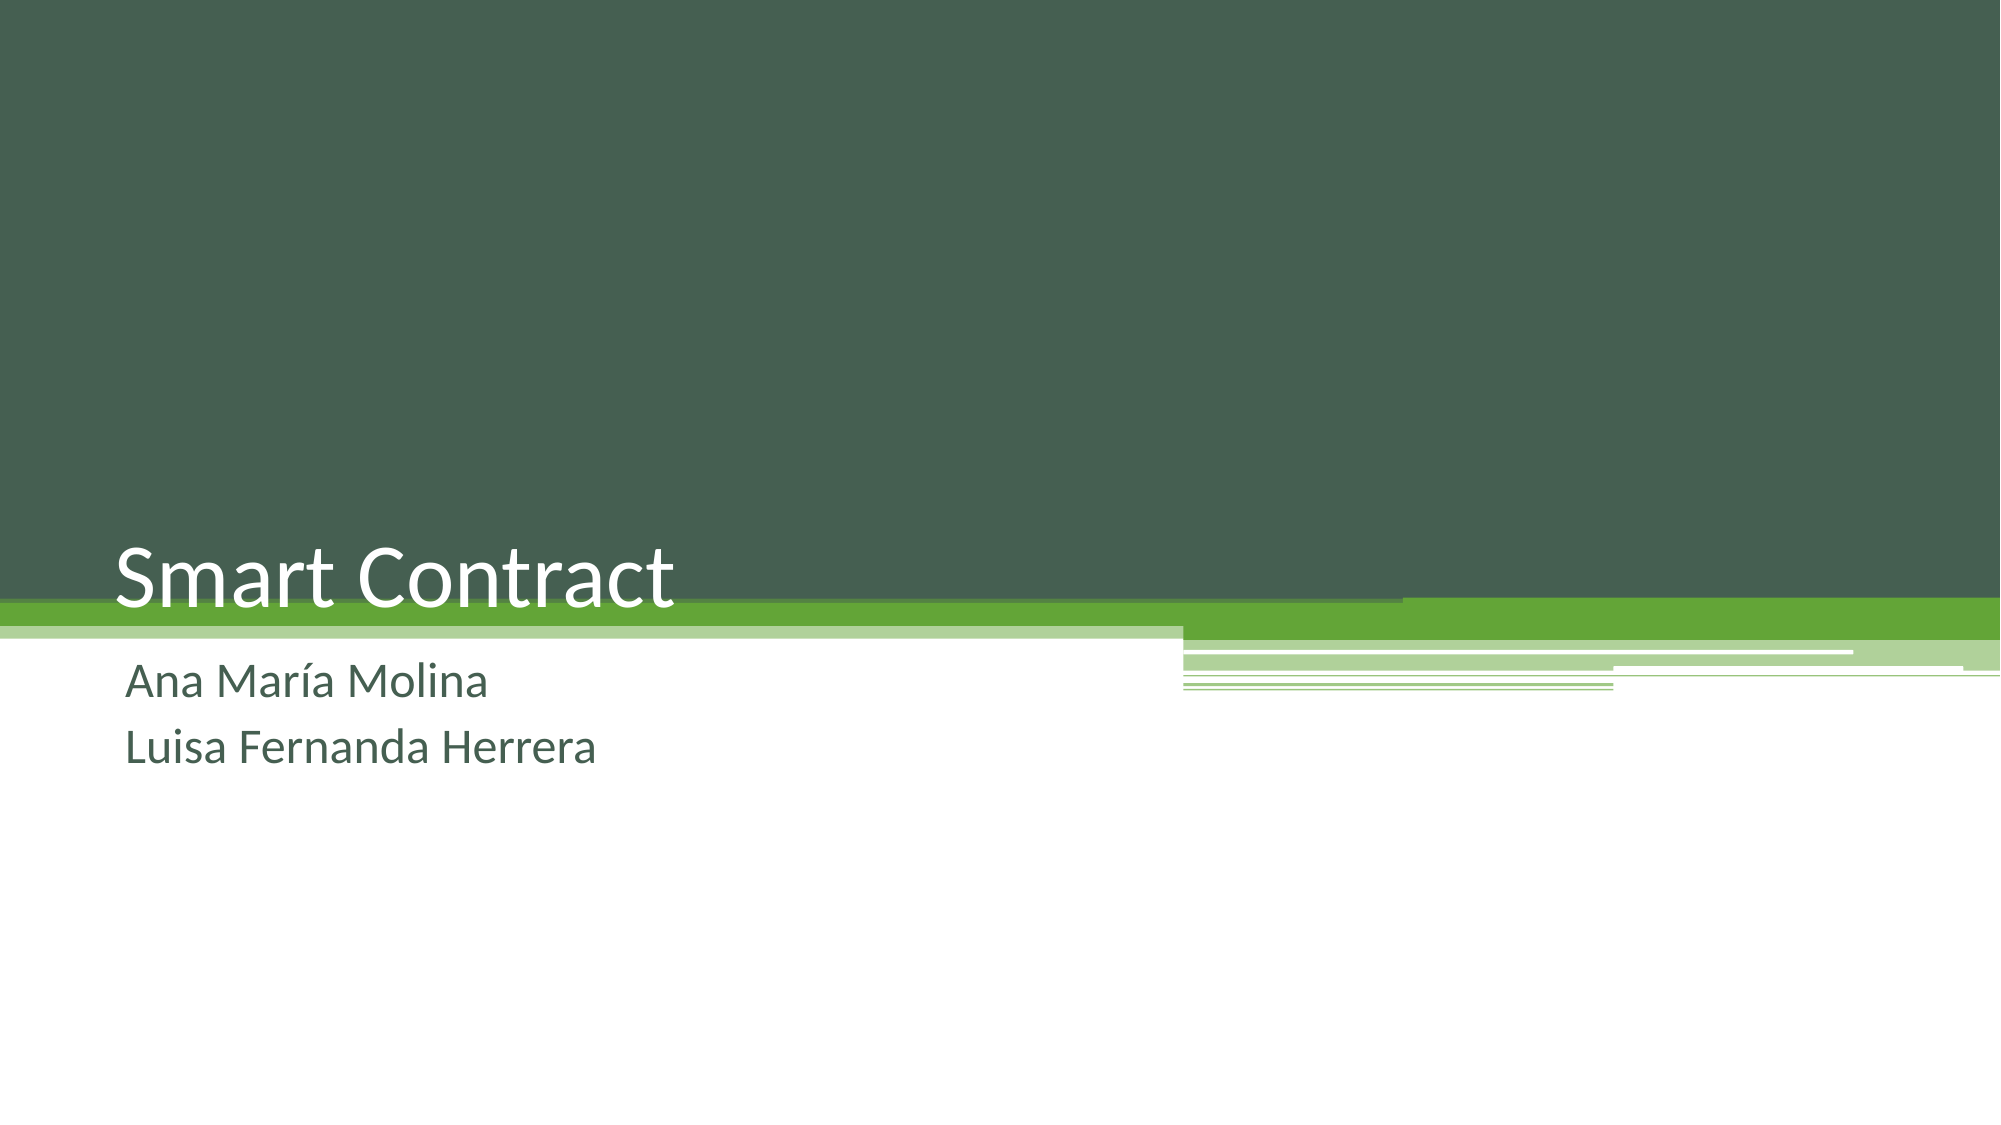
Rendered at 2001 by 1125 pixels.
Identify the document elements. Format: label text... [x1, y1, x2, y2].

subtitle Ana María Molina Luisa Fernanda Herrera [99, 639, 1184, 928]
title Smart Contract [99, 391, 1950, 633]
